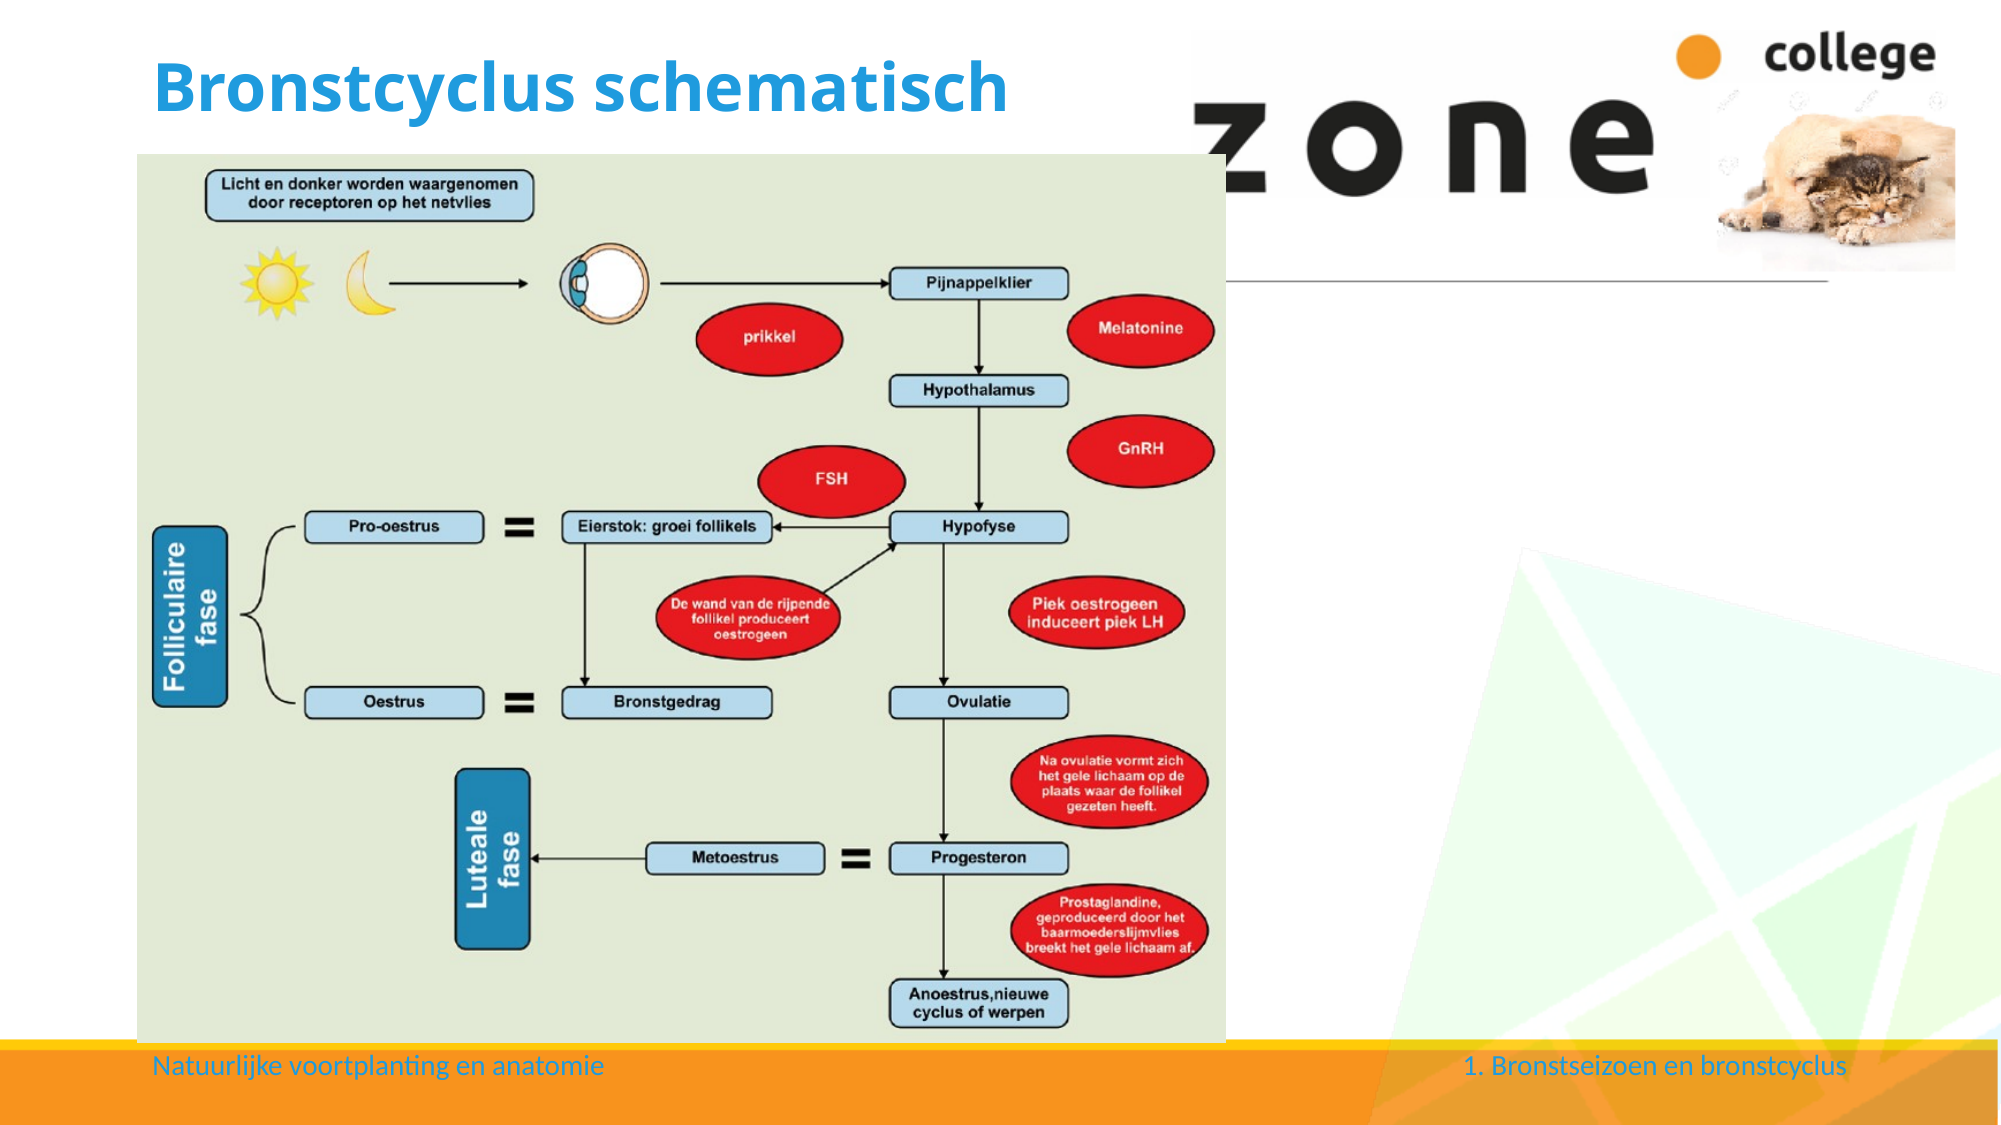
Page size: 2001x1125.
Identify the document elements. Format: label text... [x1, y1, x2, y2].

picture [0, 0, 2001, 1125]
list Natuurlijke voortplanting en anatomie [137, 1043, 629, 1103]
text_box Bronstcyclus schematisch [137, 37, 1319, 133]
list 1. Bronstseizoen en bronstcyclus [1412, 1042, 1863, 1103]
